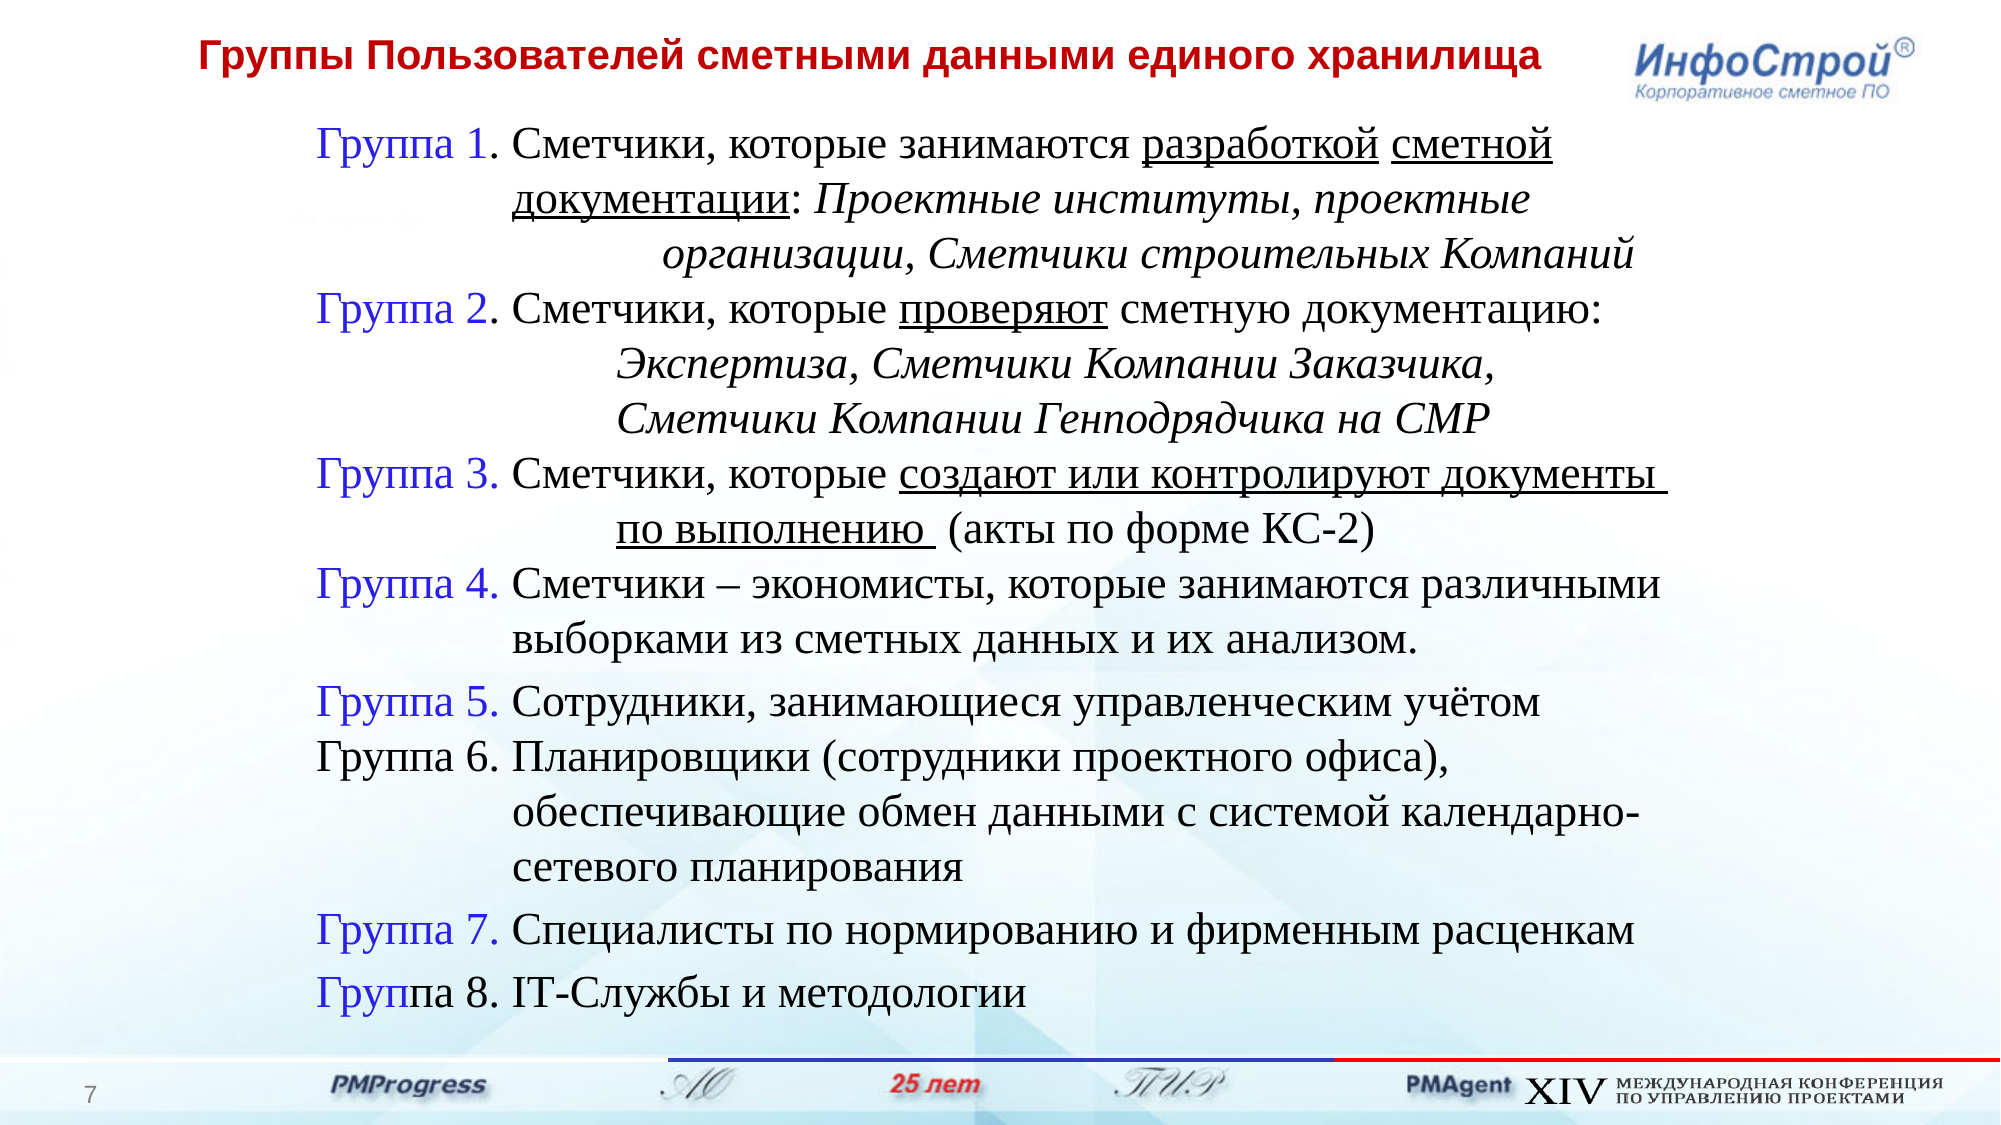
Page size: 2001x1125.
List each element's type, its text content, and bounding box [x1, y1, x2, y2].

text_box Группа 1. Сметчики, которые занимаются разработкой сметной документации: Проектные институты, проектные организации, Сметчики строительных Компаний Группа 2. Сметчики, которые проверяют сметную документацию: Экспертиза, Сметчики Компании Заказчика, Сметчики Компании Генподрядчика на СМР Группа 3. Сметчики, которые создают или контролируют документы по выполнению (акты по форме КС-2) Группа 4. Сметчики – экономисты, которые занимаются различными выборками из сметных данных и их анализом. Группа 5. Сотрудники, занимающиеся управленческим учётом Группа 6. Планировщики (сотрудники проектного офиса), обеспечивающие обмен данными с системой календарно- сетевого планирования Группа 7. Специалисты по нормированию и фирменным расценкам Группа 8. IT-Службы и методологии [301, 105, 1708, 1025]
picture [0, 0, 2001, 1125]
text_box Группы Пользователей сметными данными единого хранилища [114, 20, 1615, 102]
